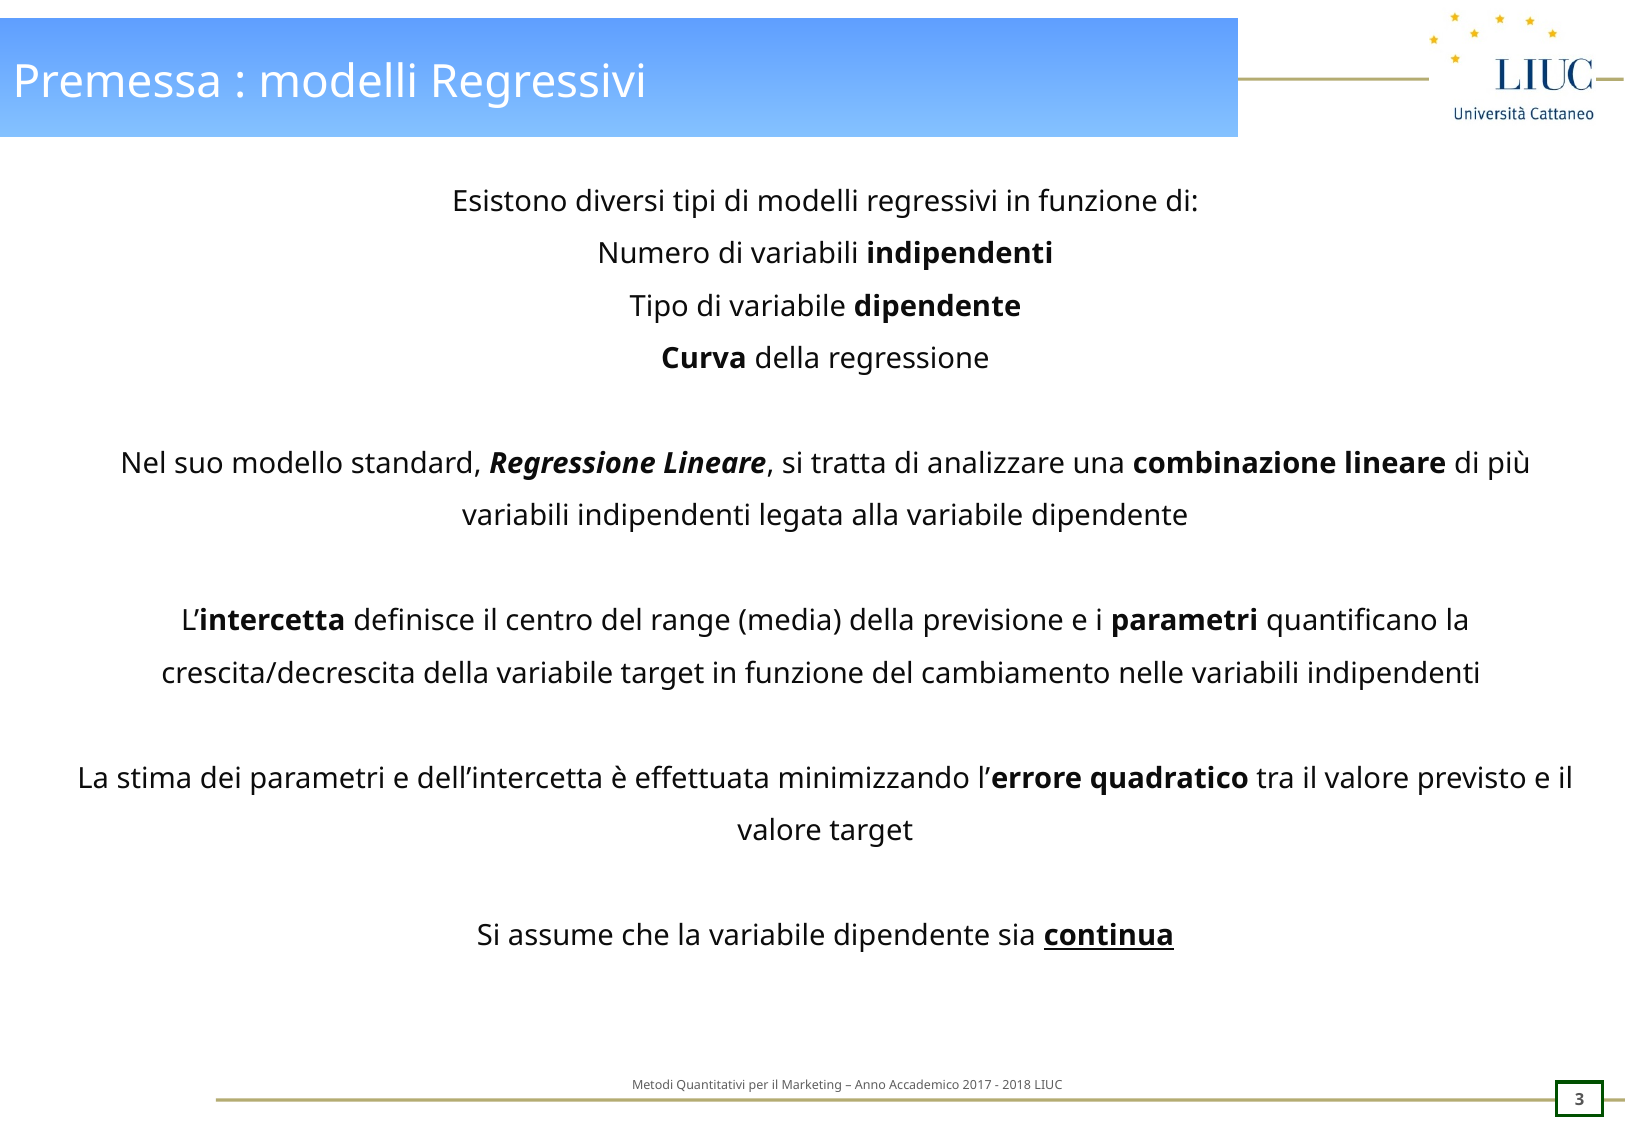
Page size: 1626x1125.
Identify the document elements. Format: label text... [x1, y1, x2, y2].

title Premessa : modelli Regressivi [12, 60, 1388, 108]
picture [1429, 0, 1596, 126]
text_box Esistono diversi tipi di modelli regressivi in funzione di: Numero di variabili indipendenti Tipo di variabile dipendente Curva della regressione Nel suo modello standard, Regressione Lineare, si tratta di analizzare una combinazione lineare di più variabili indipendenti legata alla variabile dipendente L’intercetta definisce il centro del range (media) della previsione e i parametri quantificano la crescita/decrescita della variabile target in funzione del cambiamento nelle variabili indipendenti La stima dei parametri e dell’intercetta è effettuata minimizzando l’errore quadratico tra il valore previsto e il valore target Si assume che la variabile dipendente sia continua [52, 157, 1599, 959]
